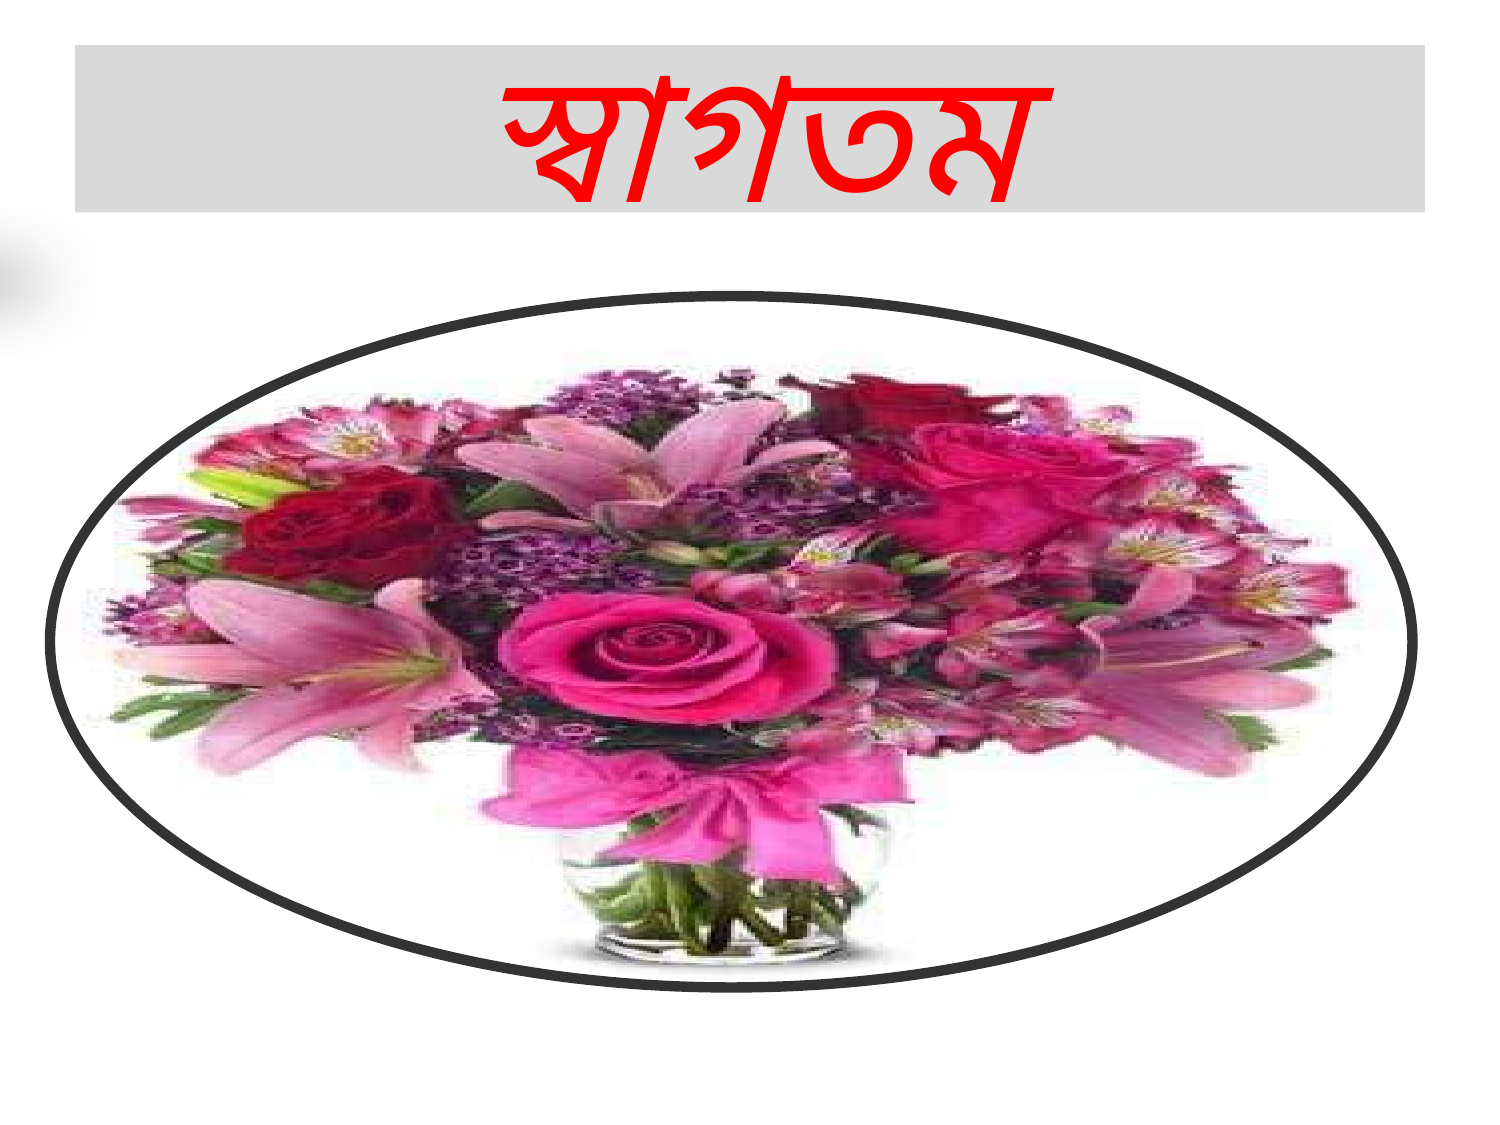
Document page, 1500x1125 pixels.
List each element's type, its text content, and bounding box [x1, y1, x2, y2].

title স্বাগতম [75, 45, 1425, 213]
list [49, 295, 1413, 988]
